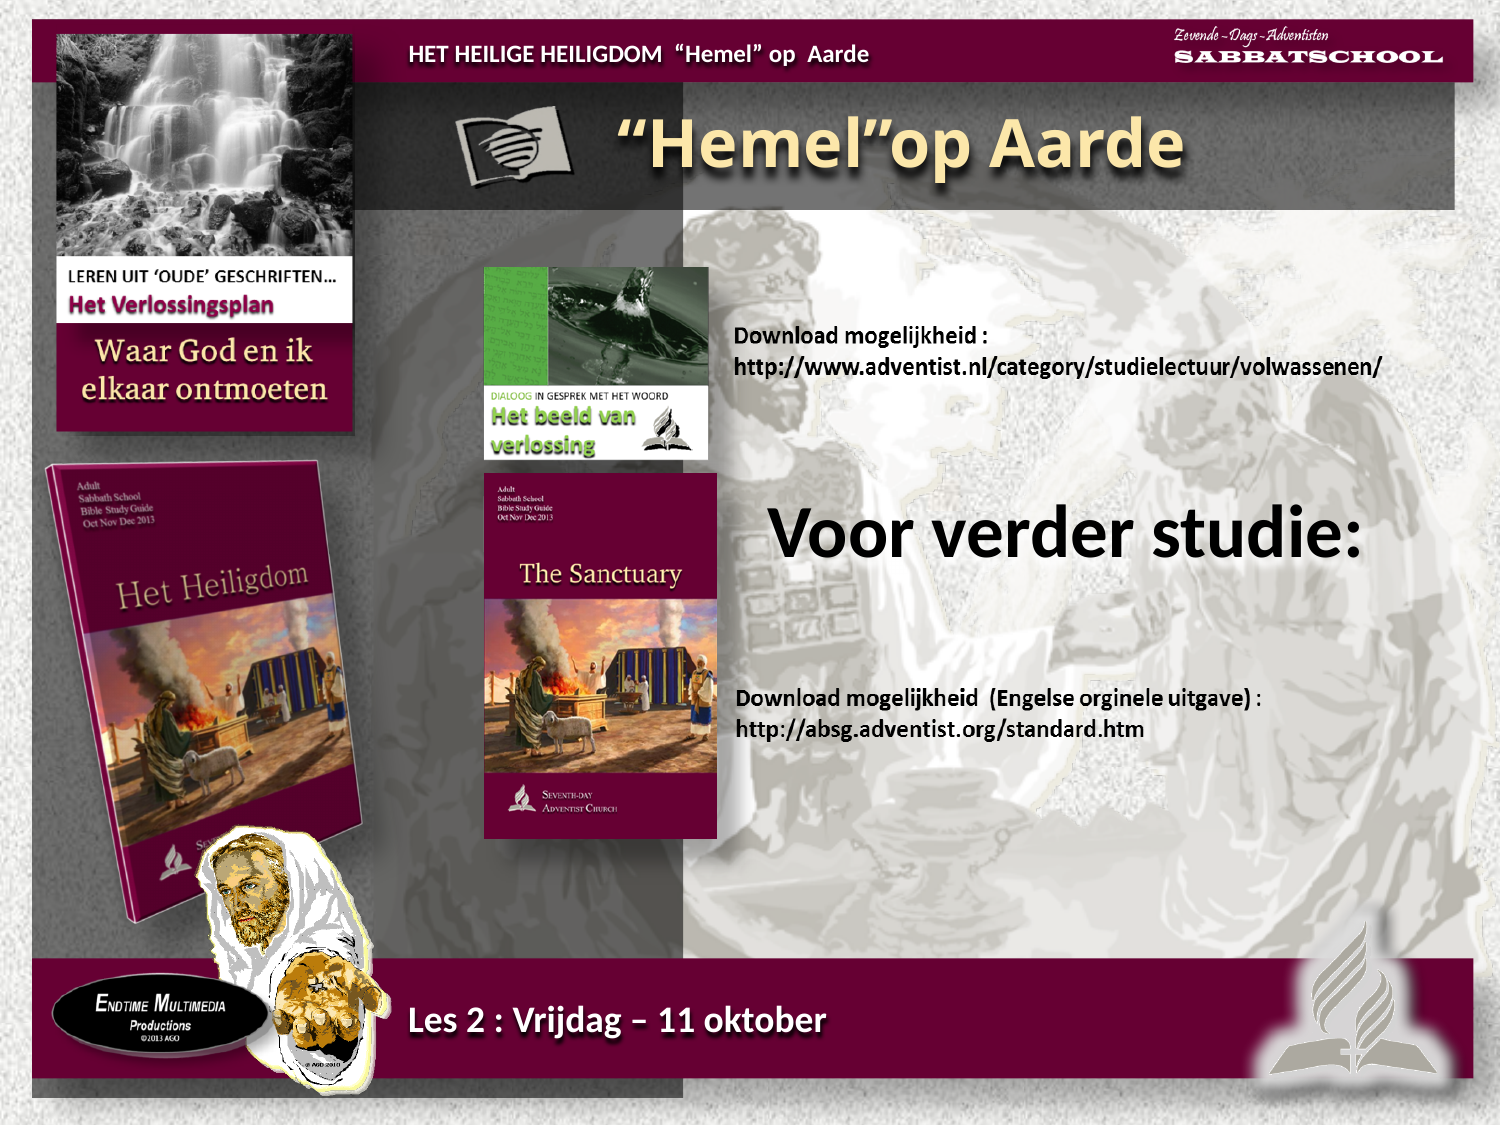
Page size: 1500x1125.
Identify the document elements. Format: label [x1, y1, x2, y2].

text_box [30, 443, 42, 456]
text_box [31, 821, 1474, 1096]
picture [0, 0, 1500, 1125]
text_box [30, 516, 42, 820]
text_box [31, 12, 1474, 436]
